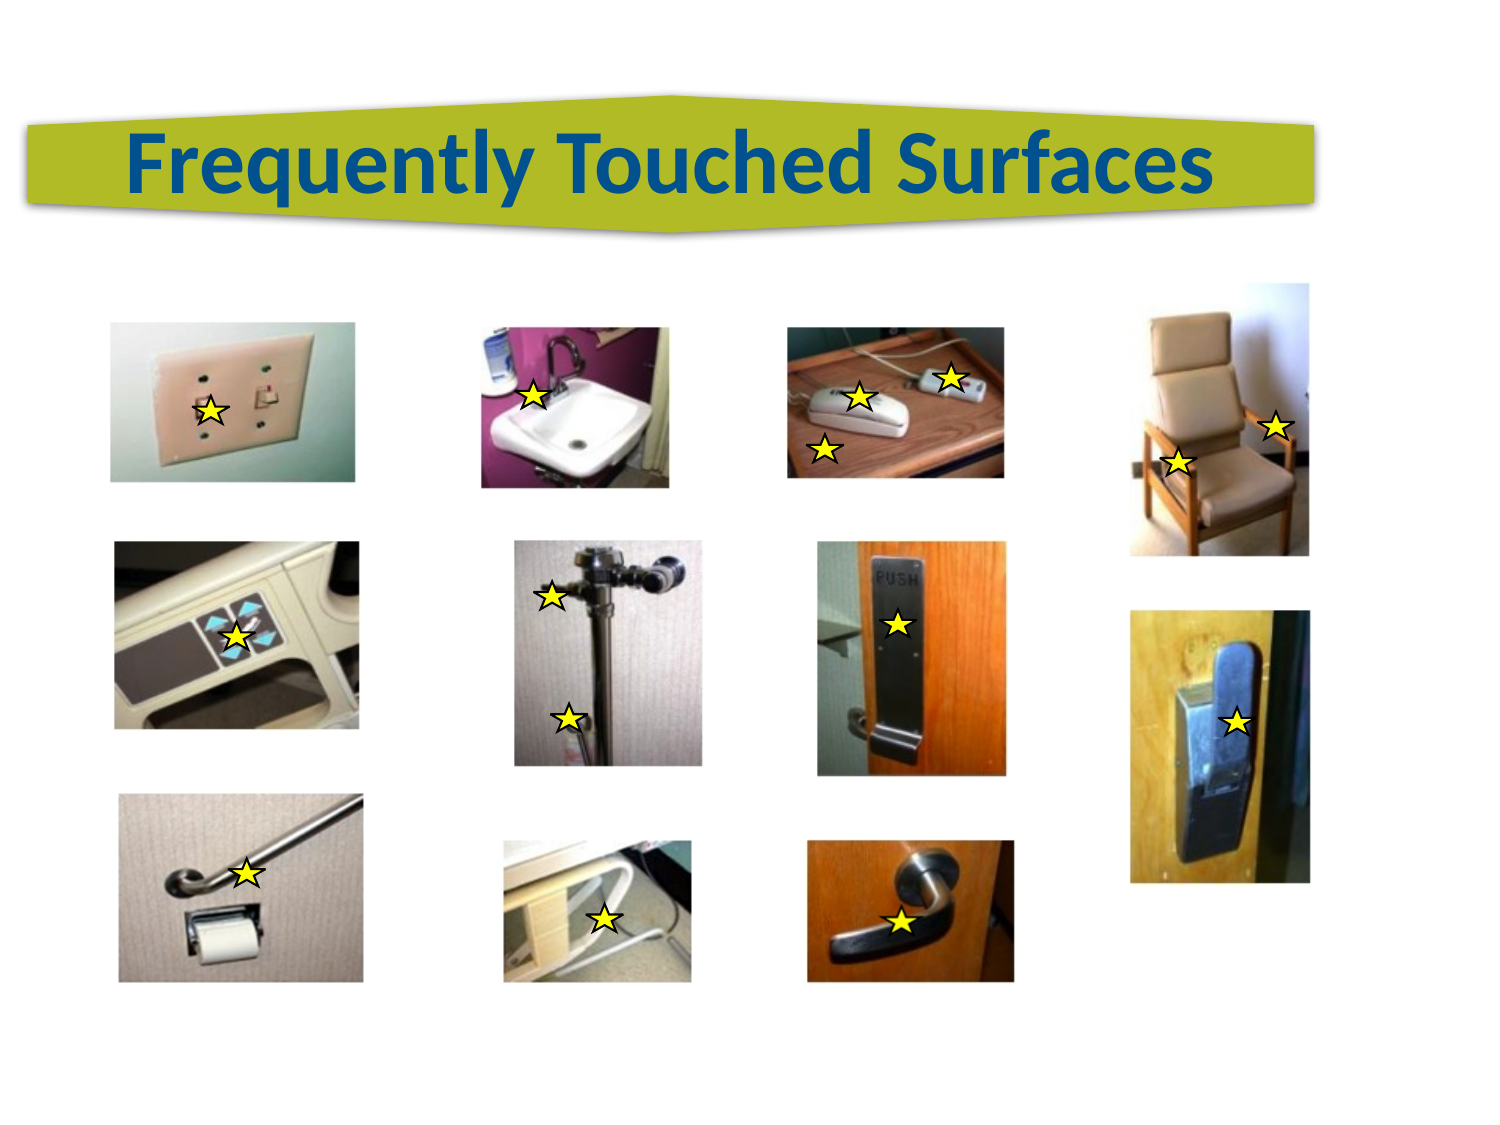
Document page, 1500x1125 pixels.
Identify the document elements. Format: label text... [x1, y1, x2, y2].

picture [806, 839, 1016, 984]
picture [816, 540, 1008, 778]
picture [1129, 609, 1312, 885]
picture [786, 326, 1006, 480]
picture [113, 540, 361, 731]
picture [1128, 282, 1311, 558]
text_box Frequently Touched Surfaces [27, 95, 1315, 233]
picture [513, 539, 704, 768]
picture [502, 839, 693, 984]
picture [109, 321, 357, 484]
picture [117, 792, 365, 984]
picture [480, 326, 671, 490]
